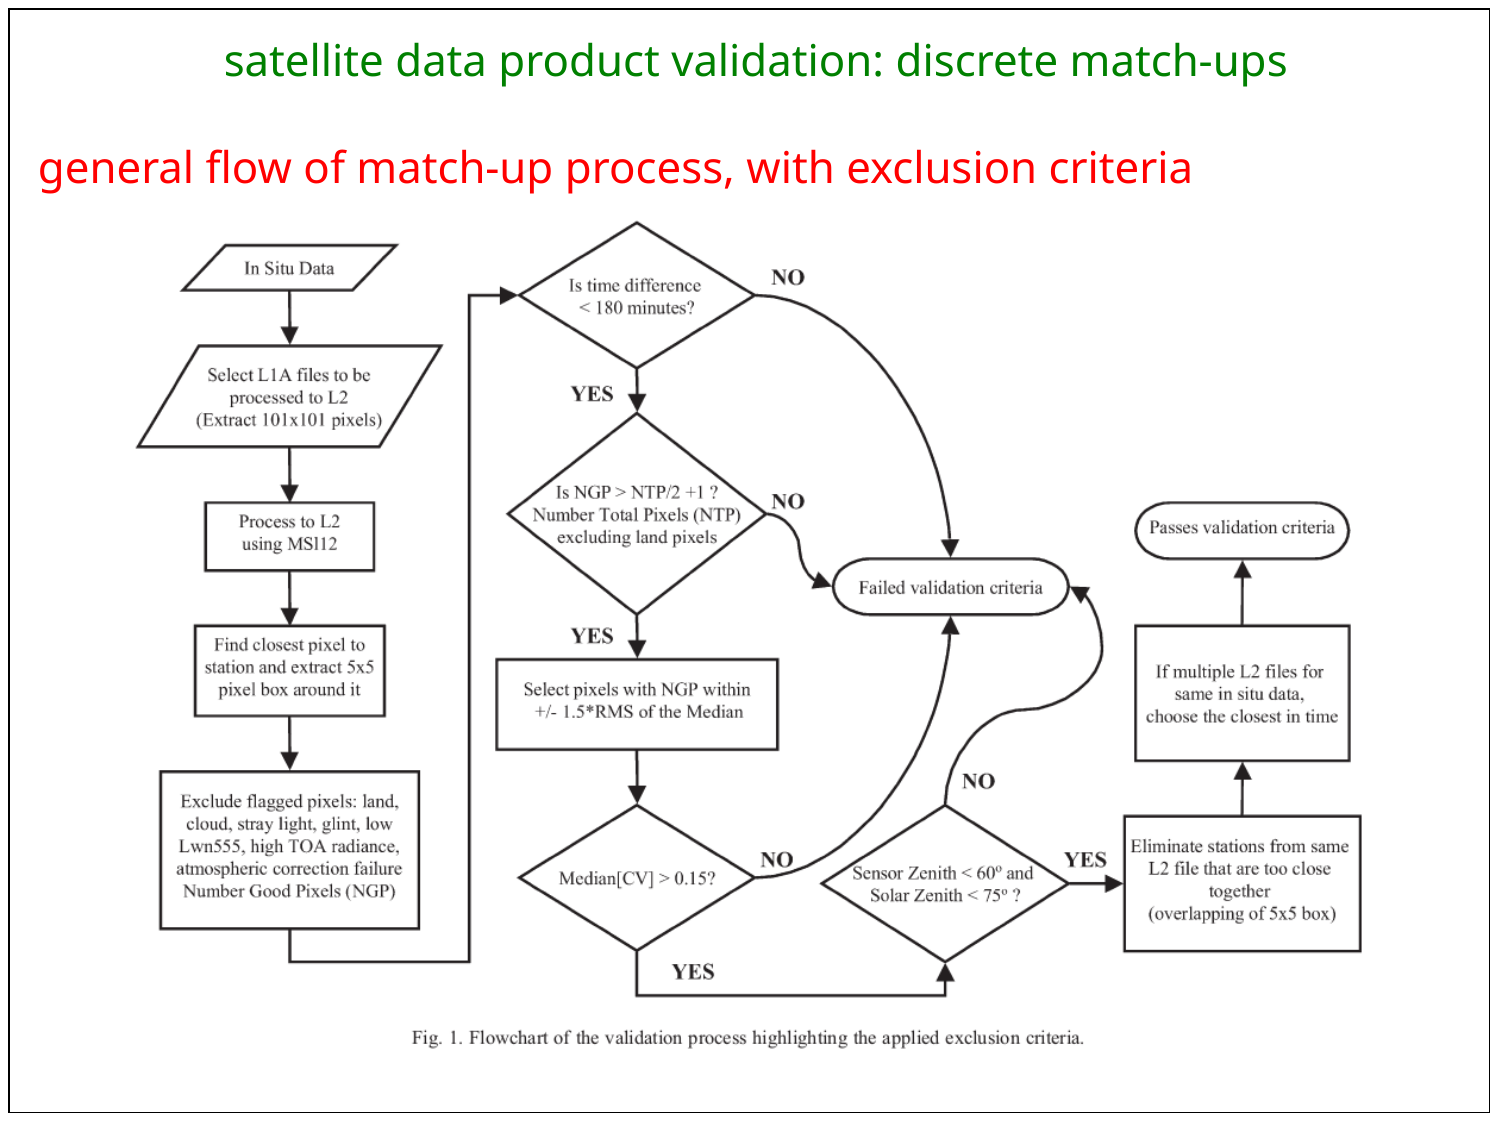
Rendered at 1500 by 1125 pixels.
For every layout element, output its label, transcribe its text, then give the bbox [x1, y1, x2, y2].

text_box general flow of match-up process, with exclusion criteria [23, 132, 1209, 200]
text_box satellite data product validation: discrete match-ups [37, 24, 1475, 93]
picture [112, 204, 1395, 1063]
